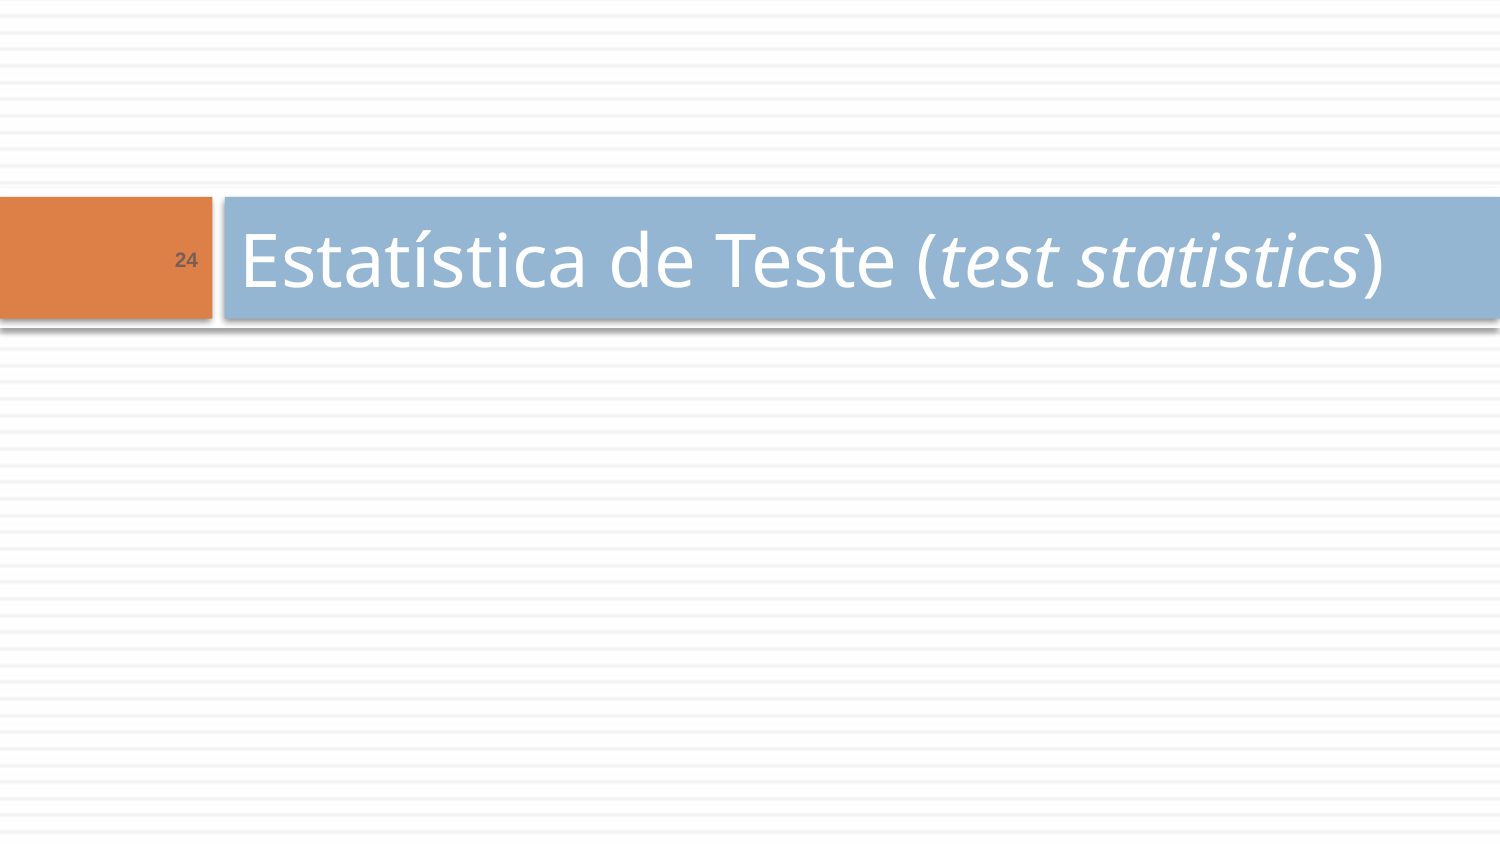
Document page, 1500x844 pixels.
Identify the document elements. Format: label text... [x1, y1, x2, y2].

title Estatística de Teste (test statistics) [225, 196, 1475, 319]
slide_number 24 [0, 215, 213, 302]
